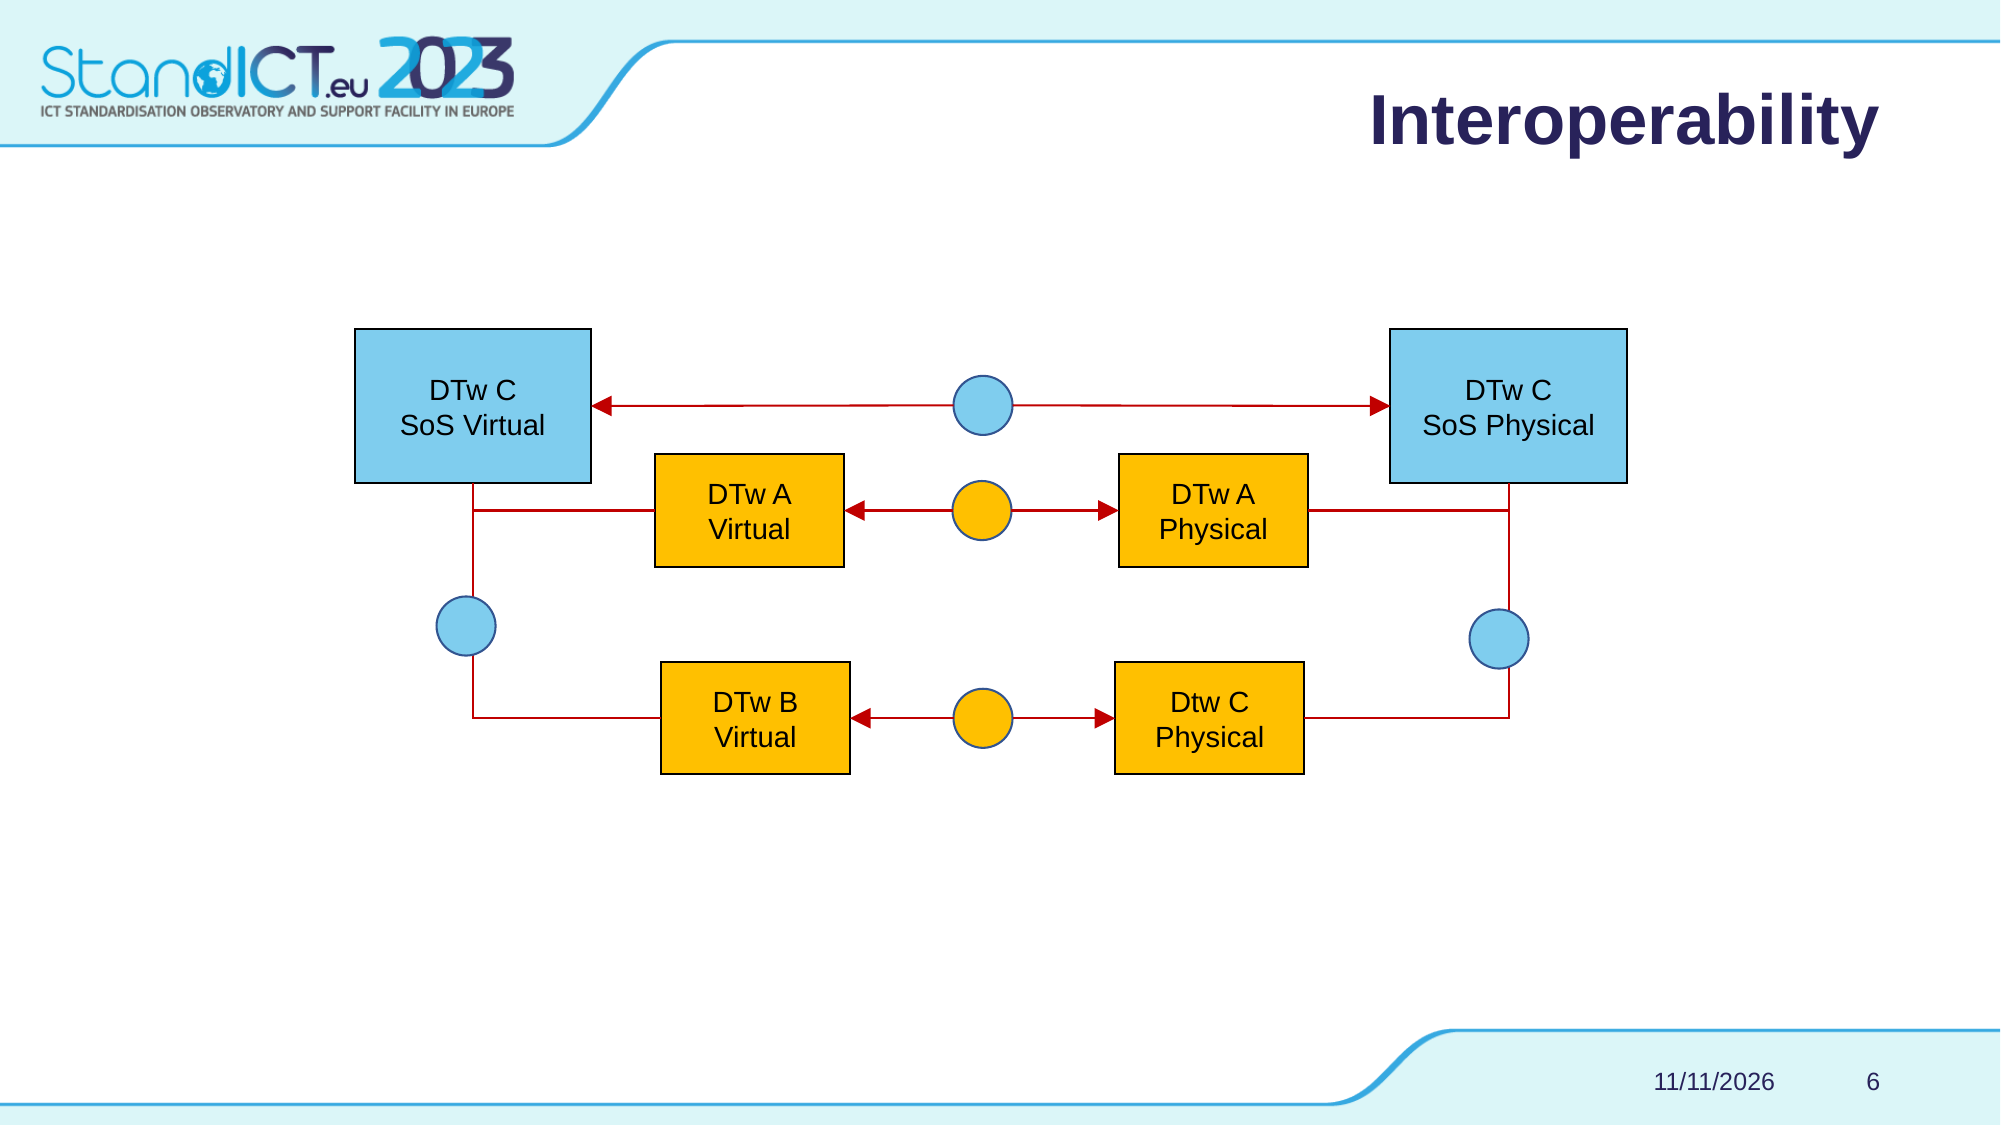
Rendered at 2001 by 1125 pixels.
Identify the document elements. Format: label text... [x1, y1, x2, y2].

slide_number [1571, 1050, 1790, 1111]
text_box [1304, 482, 1509, 719]
text_box DTw B Virtual [660, 661, 851, 775]
picture [0, 0, 2001, 1125]
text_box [472, 482, 661, 719]
slide_number 6 [1790, 1050, 1896, 1111]
text_box DTw A Physical [1118, 453, 1309, 568]
text_box DTw A Virtual [654, 453, 845, 568]
text_box [952, 687, 1014, 749]
text_box [951, 479, 1013, 542]
text_box [435, 595, 472, 657]
text_box DTw C SoS Physical [1389, 328, 1628, 484]
text_box Dtw C Physical [1114, 661, 1305, 775]
title Interoperability [686, 71, 1896, 172]
text_box [1509, 610, 1530, 668]
text_box [952, 374, 1014, 436]
text_box DTw C SoS Virtual [354, 328, 592, 484]
